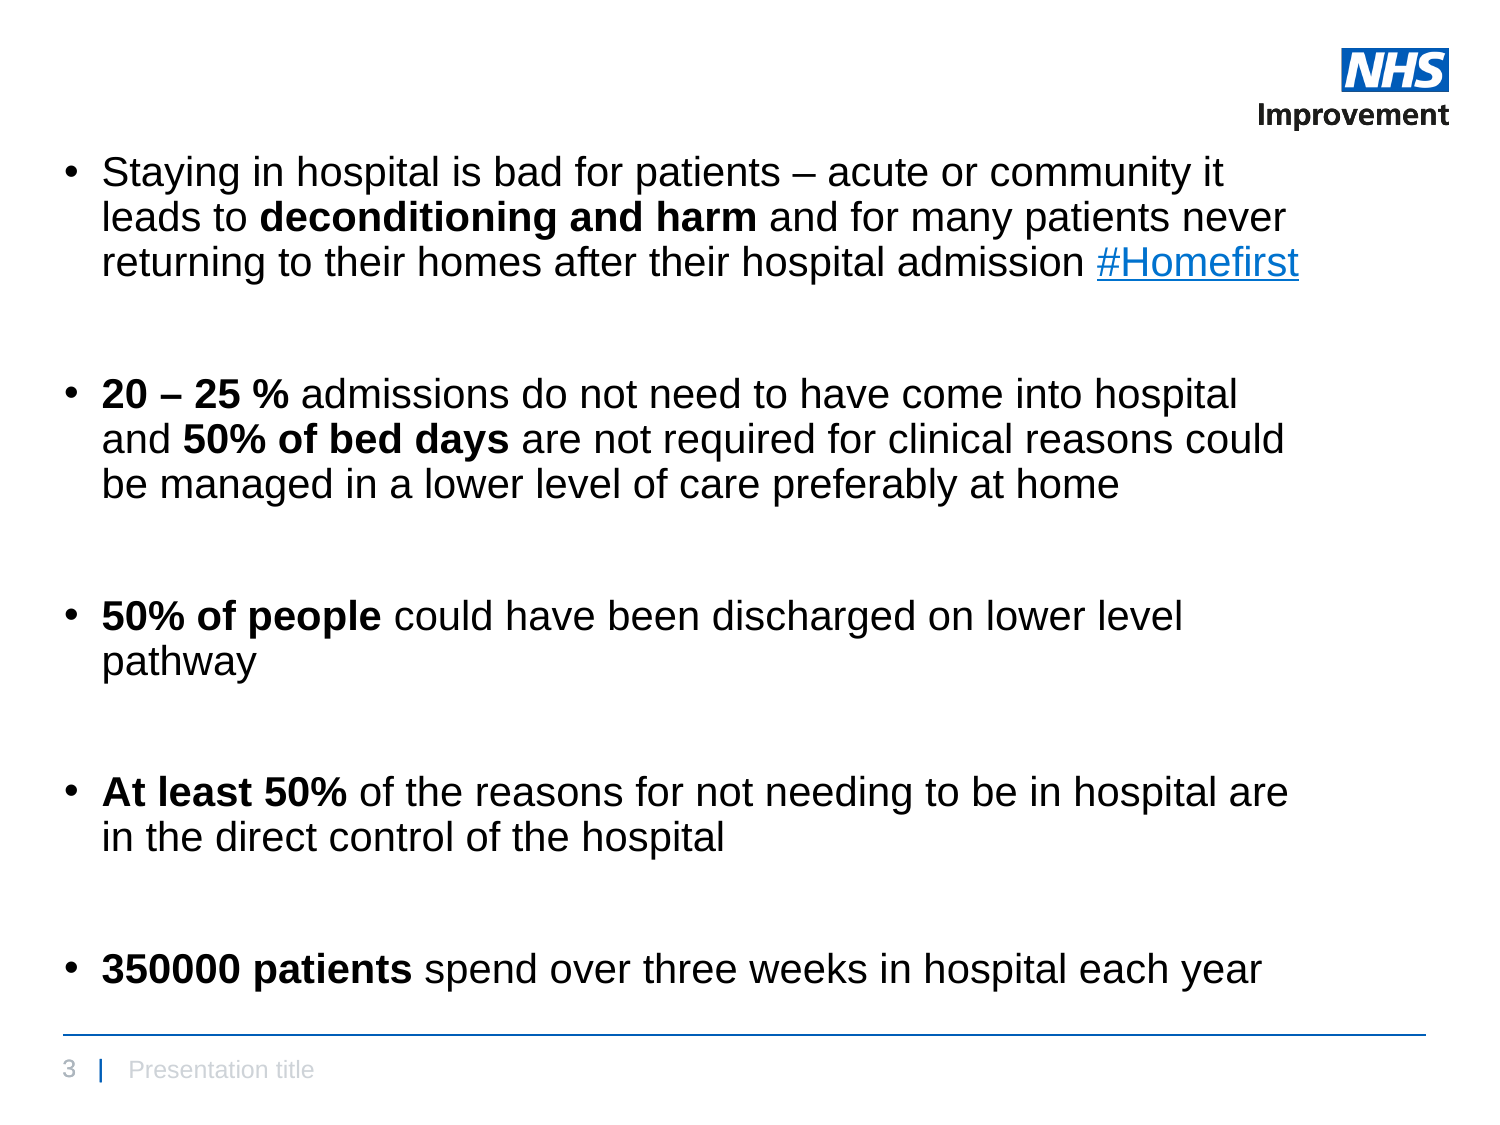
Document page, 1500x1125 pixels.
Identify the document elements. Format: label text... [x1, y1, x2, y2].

footer Presentation title [113, 1038, 1053, 1099]
list Staying in hospital is bad for patients – acute or community it leads to deconditioning and harm and for many patients never returning to their homes after their hospital admission #Homefirst 20 – 25 % admissions do not need to have come into hospital and 50% of bed days are not required for clinical reasons could be managed in a lower level of care preferably at home 50% of people could have been discharged on lower level pathway At least 50% of the reasons for not needing to be in hospital are in the direct control of the hospital 350000 patients spend over three weeks in hospital each year [49, 143, 1319, 939]
picture [1259, 48, 1449, 131]
